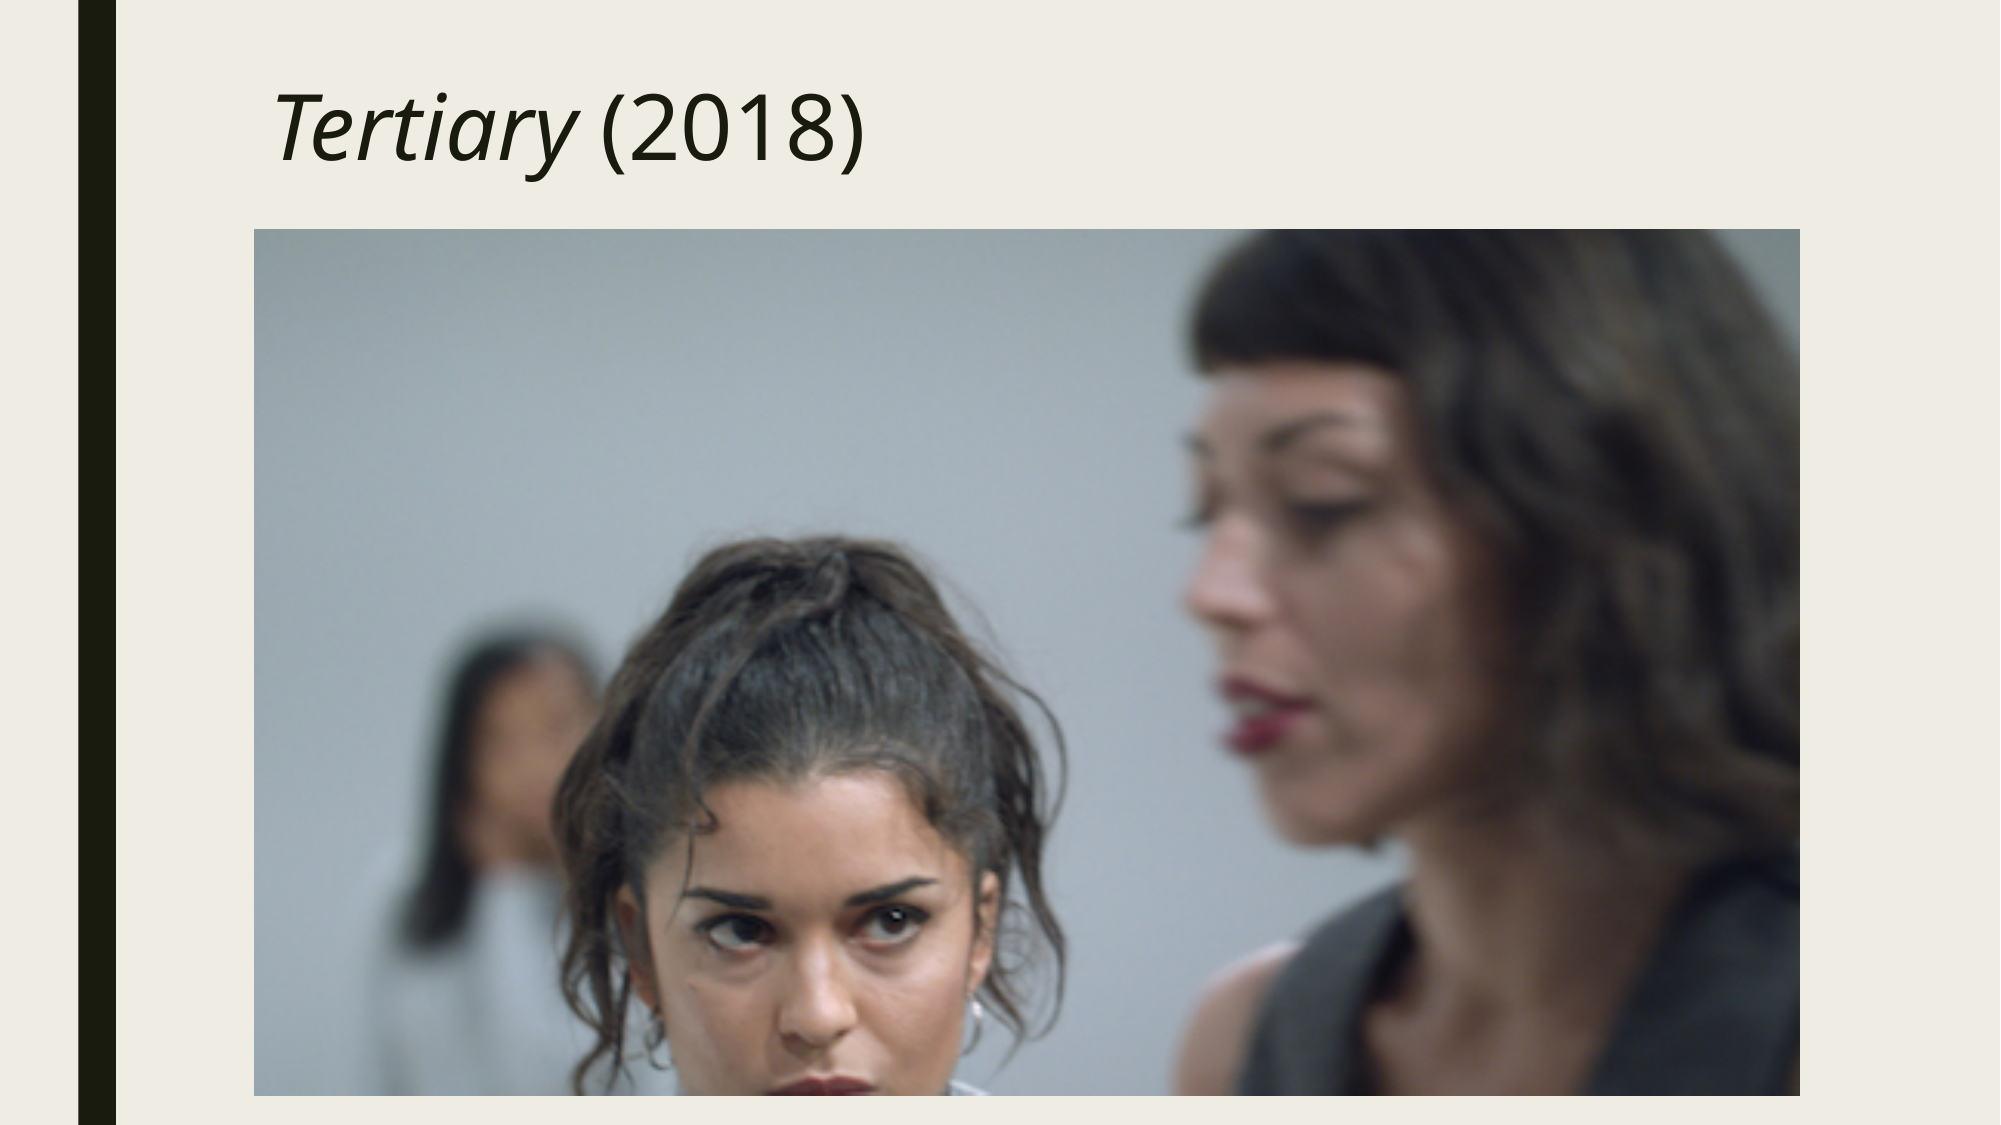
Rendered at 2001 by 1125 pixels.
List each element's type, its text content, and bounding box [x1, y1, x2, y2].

title Tertiary (2018) [254, 75, 1830, 319]
picture [254, 229, 1800, 1096]
